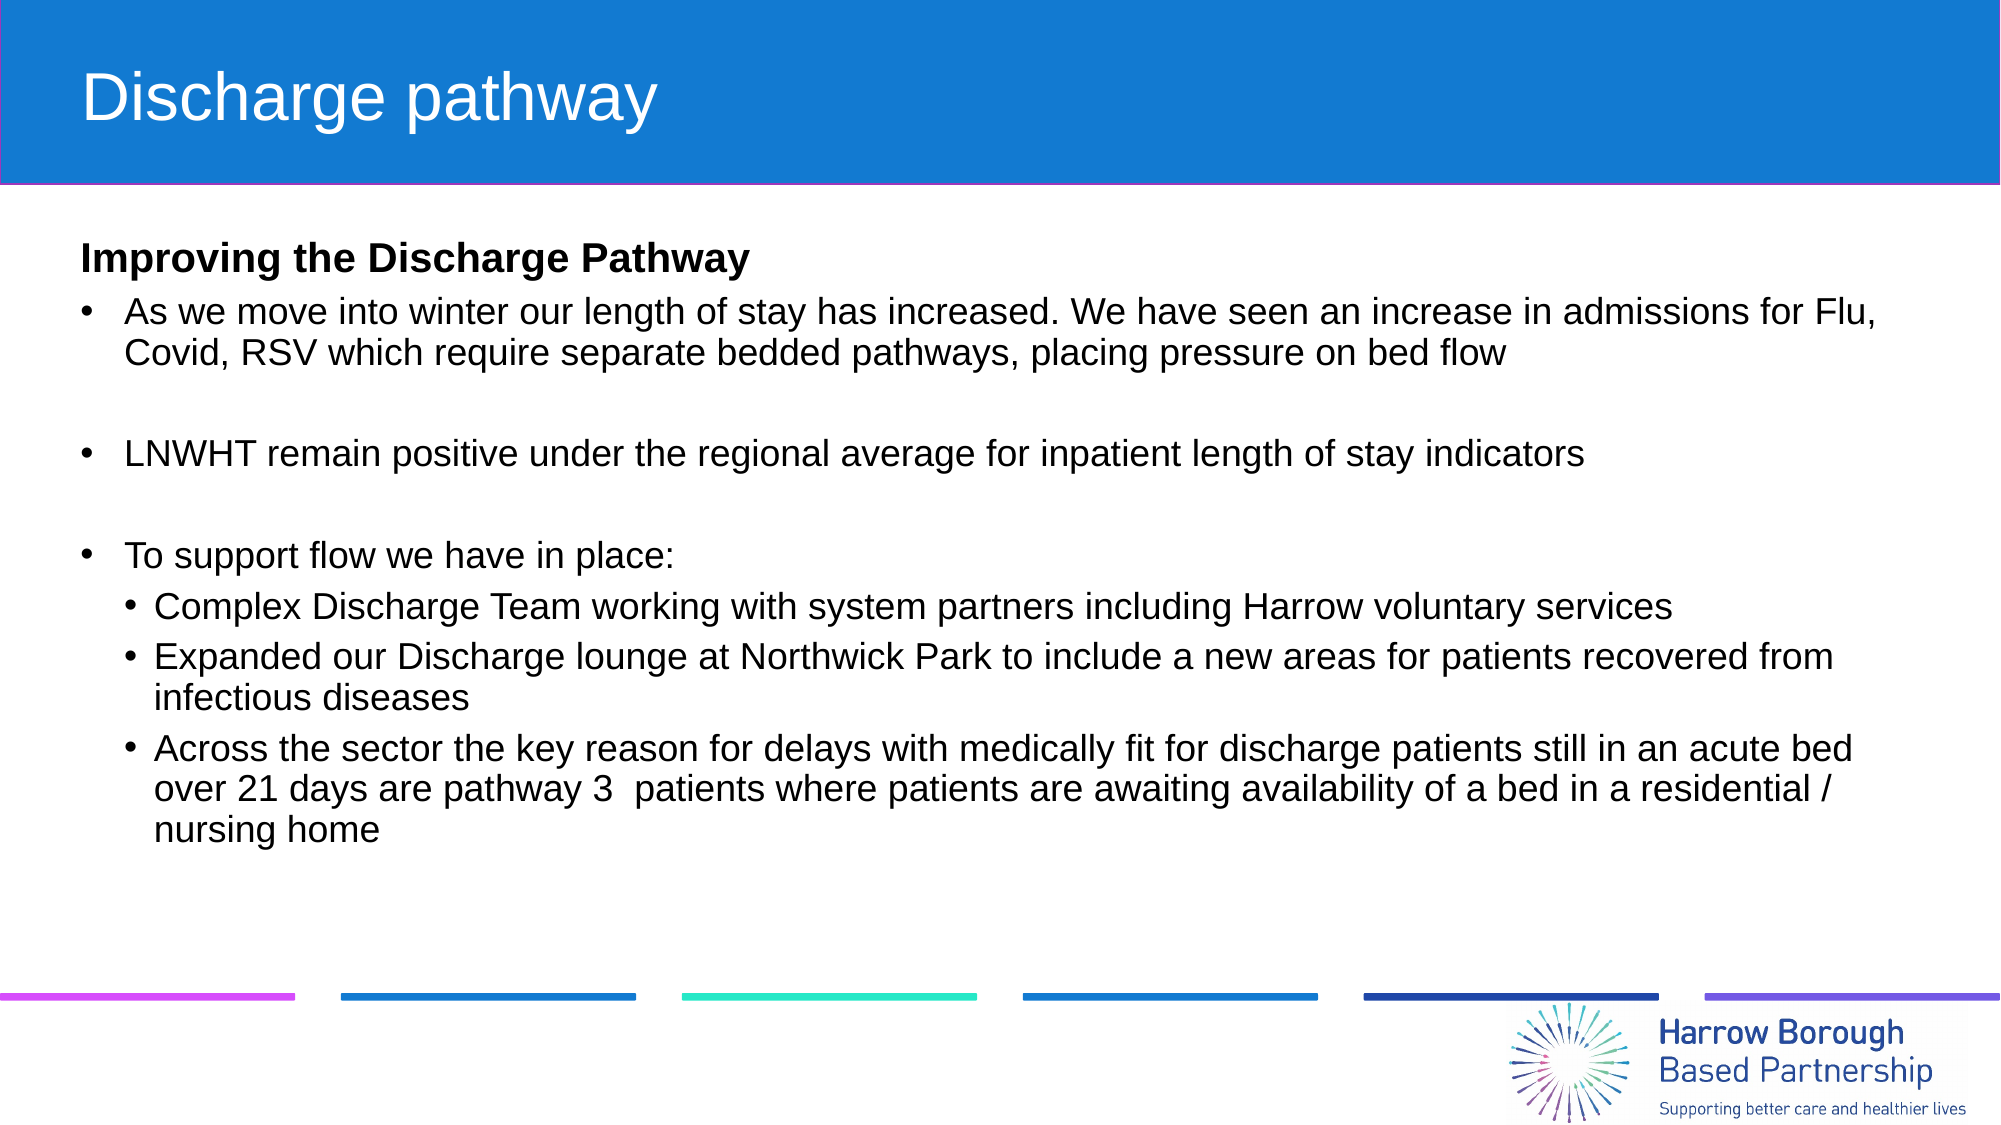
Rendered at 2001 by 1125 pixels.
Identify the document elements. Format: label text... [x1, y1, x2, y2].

title Discharge pathway [66, 53, 1934, 143]
picture [1506, 1000, 1968, 1125]
list Improving the Discharge Pathway As we move into winter our length of stay has increased. We have seen an increase in admissions for Flu, Covid, RSV which require separate bedded pathways, placing pressure on bed flow LNWHT remain positive under the regional average for inpatient length of stay indicators To support flow we have in place: Complex Discharge Team working with system partners including Harrow voluntary services Expanded our Discharge lounge at Northwick Park to include a new areas for patients recovered from infectious diseases Across the sector the key reason for delays with medically fit for discharge patients still in an acute bed over 21 days are pathway 3 patients where patients are awaiting availability of a bed in a residential / nursing home [65, 229, 1934, 965]
